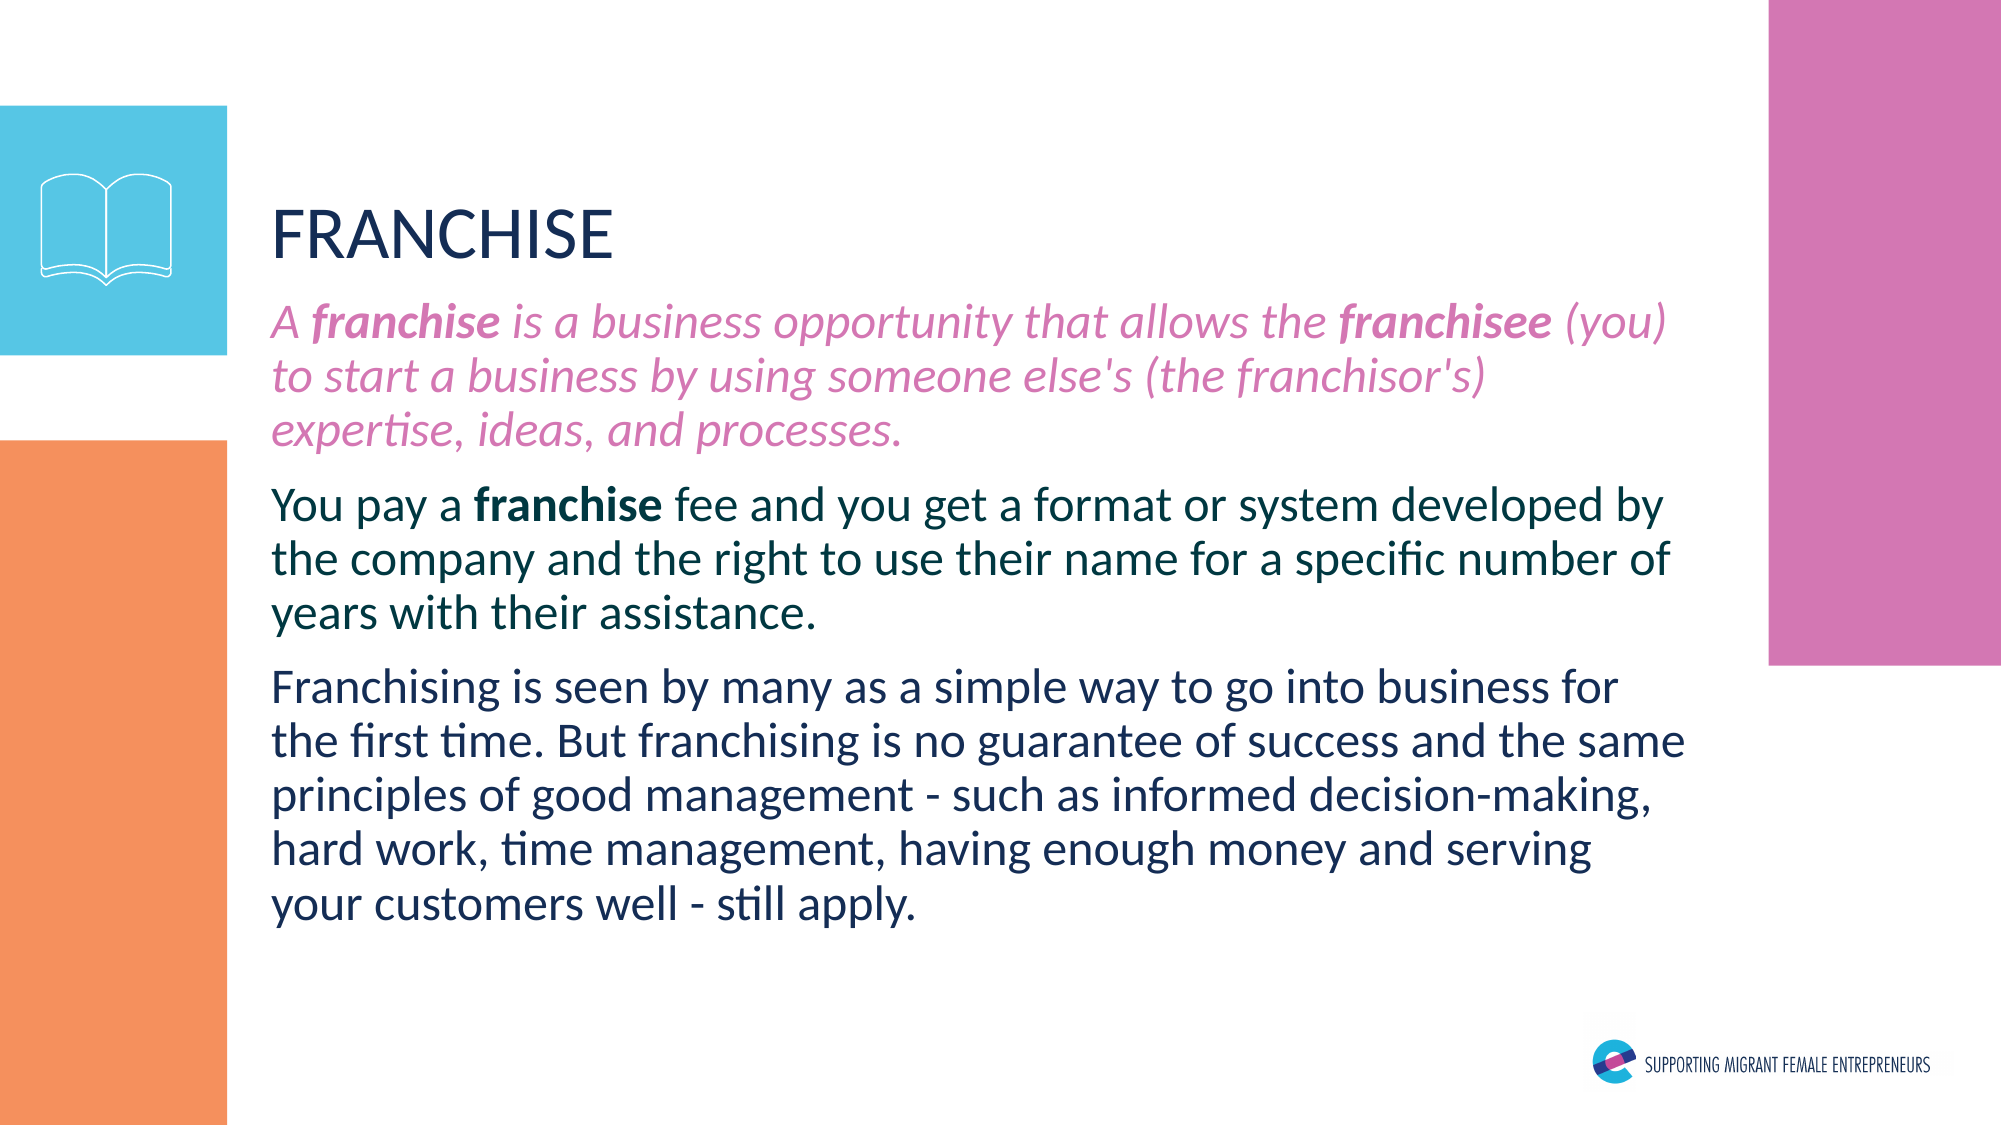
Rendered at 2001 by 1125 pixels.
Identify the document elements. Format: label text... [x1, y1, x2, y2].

picture [1644, 1051, 1954, 1076]
picture [1583, 1012, 1636, 1092]
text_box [41, 174, 171, 286]
list A franchise is a business opportunity that allows the franchisee (you) to start a business by using someone else's (the franchisor's) expertise, ideas, and processes. You pay a franchise fee and you get a format or system developed by the company and the right to use their name for a specific number of years with their assistance. Franchising is seen by many as a simple way to go into business for the first time. But franchising is no guarantee of success and the same principles of good management - such as informed decision-making, hard work, time management, having enough money and serving your customers well - still apply. [256, 287, 1703, 781]
list FRANCHISE [256, 185, 1703, 287]
